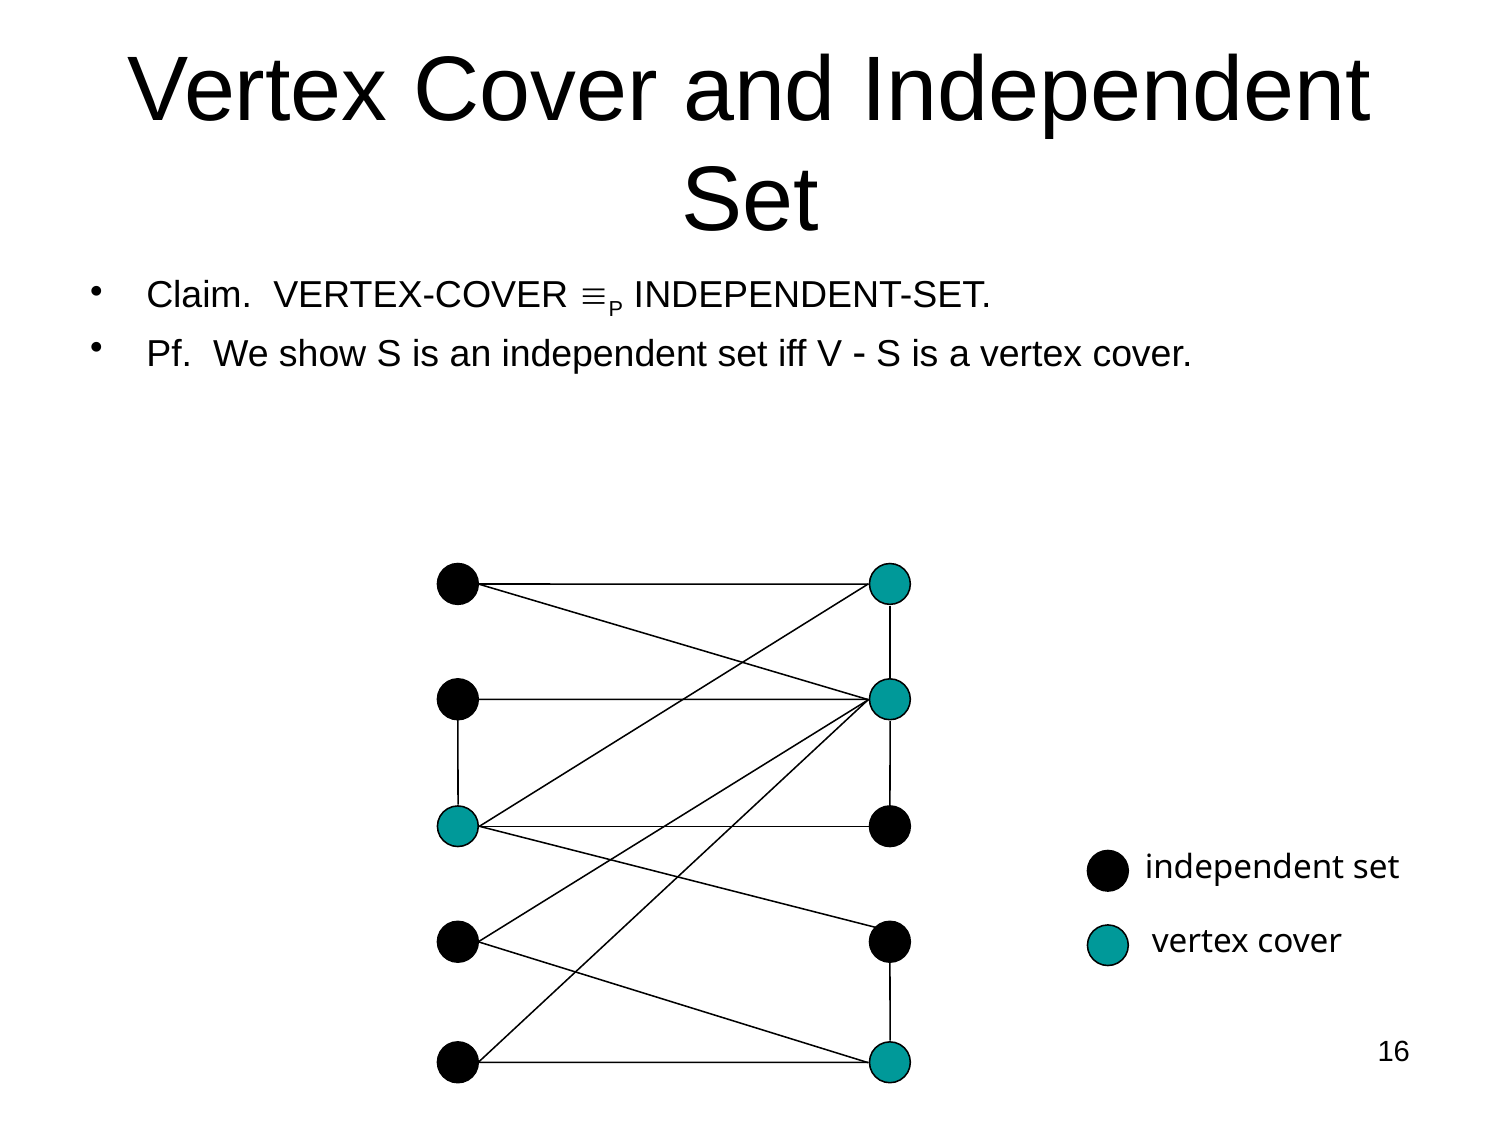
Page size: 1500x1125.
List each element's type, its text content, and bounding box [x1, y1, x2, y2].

text_box [437, 1041, 477, 1083]
text_box [437, 563, 478, 605]
text_box [1087, 850, 1129, 892]
text_box [874, 921, 911, 963]
list Claim. VERTEX-COVER P INDEPENDENT-SET. Pf. We show S is an independent set iff V  S is a vertex cover. [74, 262, 1426, 1006]
text_box independent set [1129, 837, 1416, 893]
text_box [875, 806, 911, 847]
slide_number 16 [1074, 1024, 1426, 1103]
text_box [479, 583, 869, 827]
text_box [871, 1042, 911, 1083]
text_box [874, 679, 911, 720]
text_box [437, 806, 472, 847]
text_box [869, 563, 911, 605]
text_box [437, 678, 472, 720]
text_box [437, 921, 472, 963]
text_box [1087, 924, 1129, 966]
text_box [478, 833, 869, 1063]
text_box vertex cover [1136, 911, 1358, 967]
title Vertex Cover and Independent Set [74, 44, 1426, 233]
